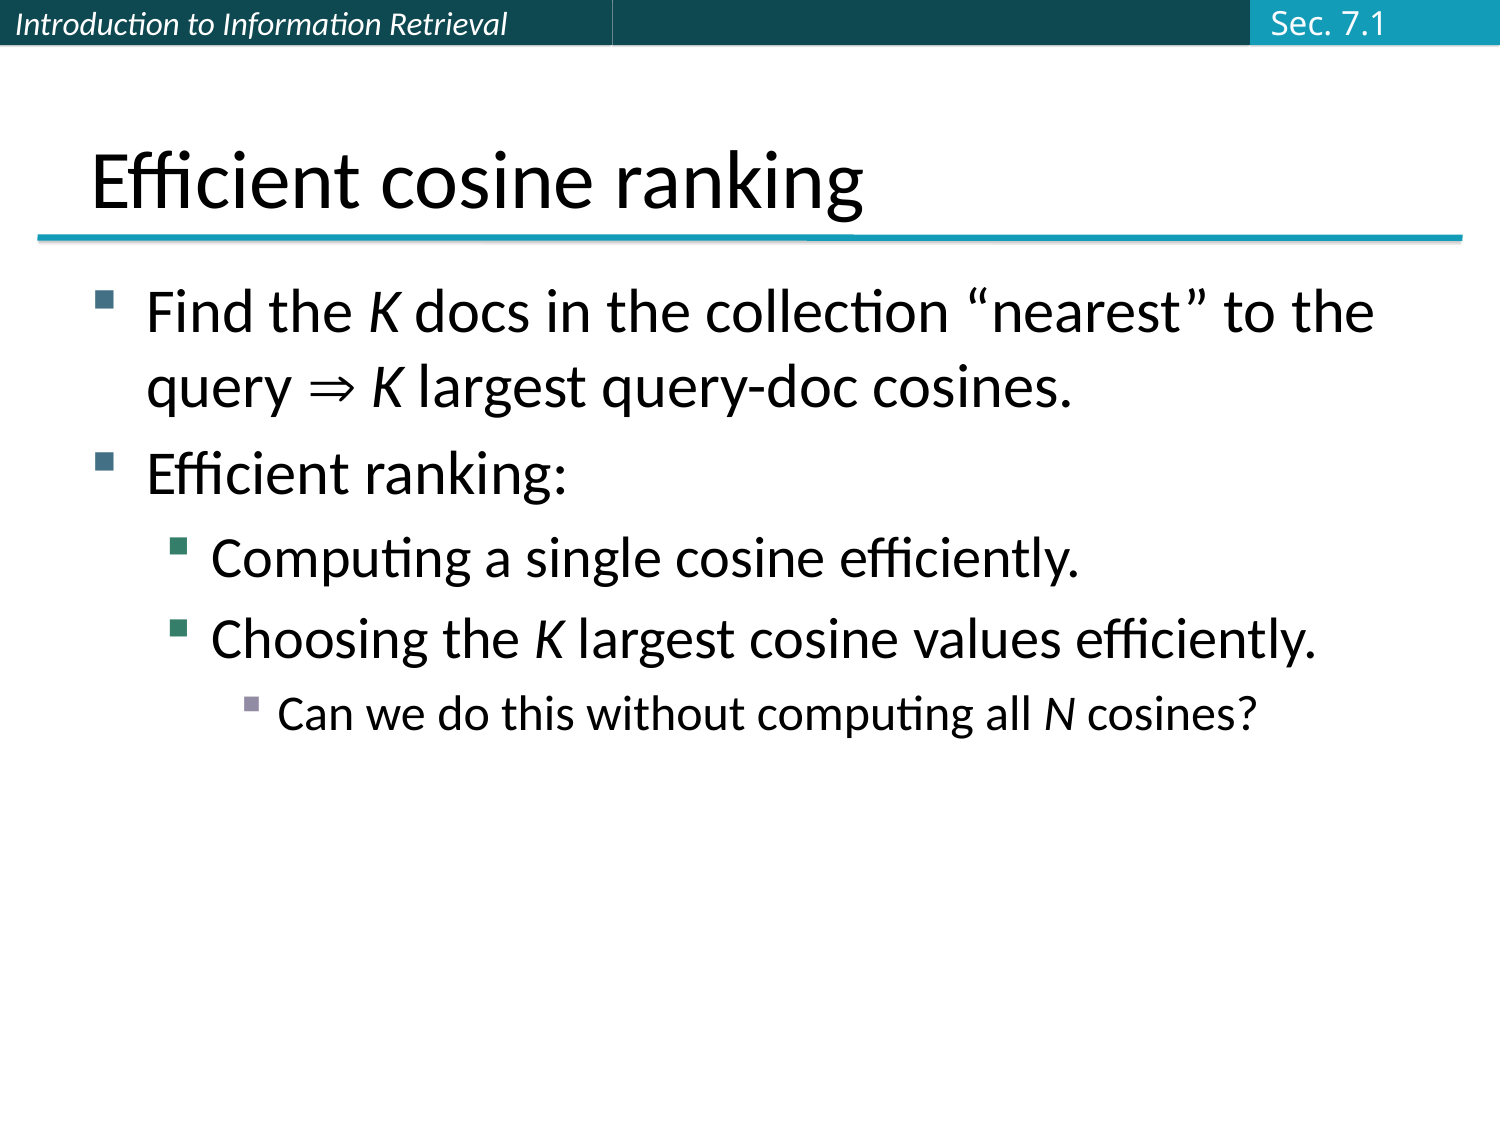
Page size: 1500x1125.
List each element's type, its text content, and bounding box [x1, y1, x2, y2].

text_box Sec. 7.1 [1255, 0, 1404, 50]
title Efficient cosine ranking [75, 45, 1425, 233]
list Find the K docs in the collection “nearest” to the query  K largest query-doc cosines. Efficient ranking: Computing a single cosine efficiently. Choosing the K largest cosine values efficiently. Can we do this without computing all N cosines? [75, 262, 1425, 1063]
